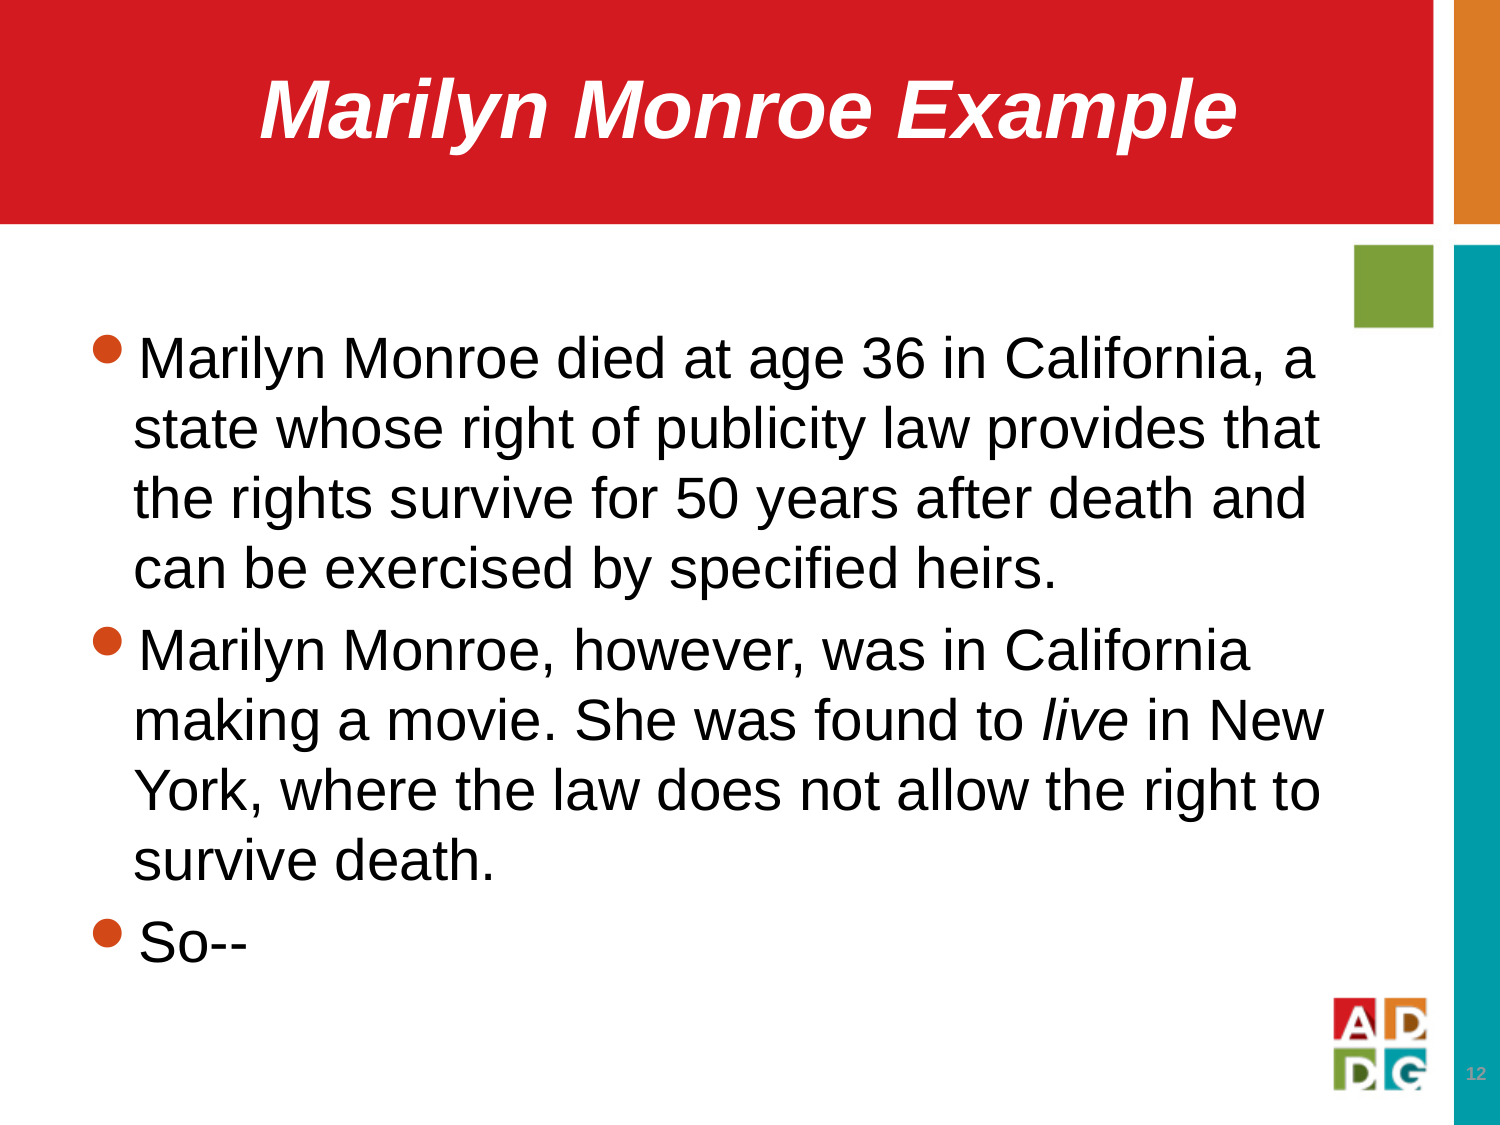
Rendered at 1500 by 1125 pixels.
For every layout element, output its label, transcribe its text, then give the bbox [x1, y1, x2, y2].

slide_number 12 [1452, 1042, 1500, 1103]
picture [0, 0, 1500, 1125]
text_box Marilyn Monroe Example [74, 59, 1425, 213]
text_box Marilyn Monroe died at age 36 in California, a state whose right of publicity law provides that the rights survive for 50 years after death and can be exercised by specified heirs. Marilyn Monroe, however, was in California making a movie. She was found to live in New York, where the law does not allow the right to survive death. So-- [74, 312, 1425, 1071]
